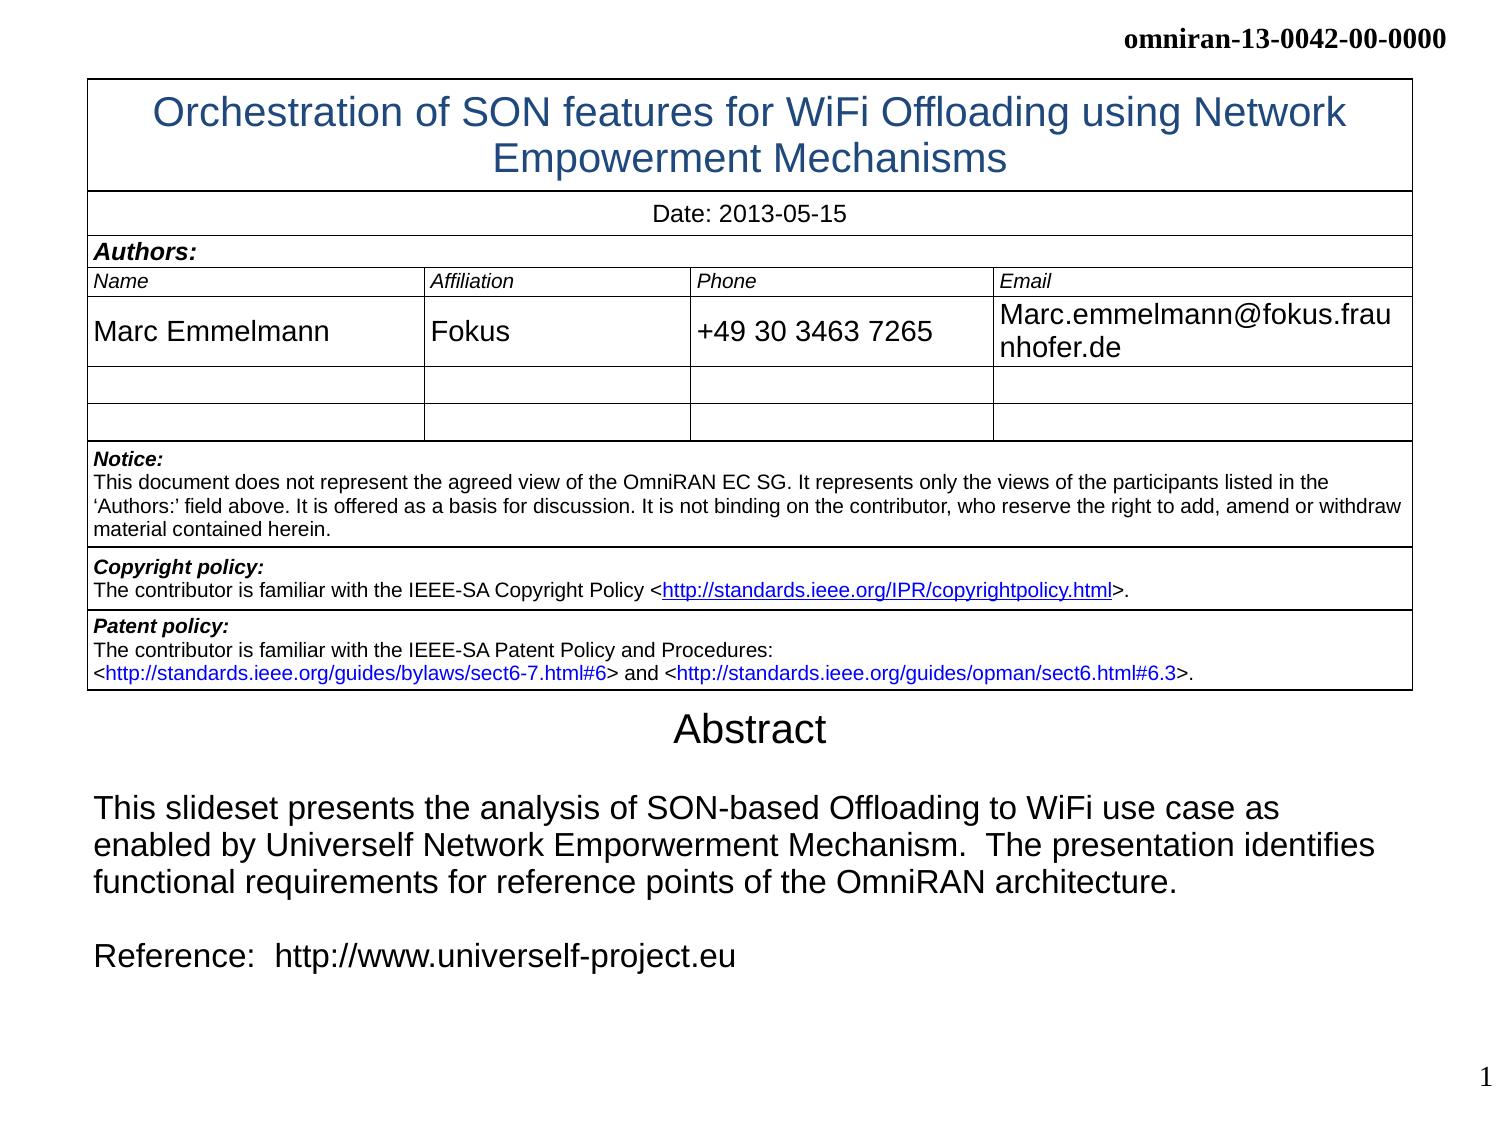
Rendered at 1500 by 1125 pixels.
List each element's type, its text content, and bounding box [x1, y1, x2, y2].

table_cell Copyright policy: The contributor is familiar with the IEEE-SA Copyright Policy <http://standards.ieee.org/IPR/copyrightpolicy.html>. [88, 548, 1412, 609]
table_cell Name [88, 268, 424, 296]
table_cell [691, 367, 993, 403]
table_cell Marc.emmelmann@fokus.fraunhofer.de [994, 297, 1412, 366]
table_cell [425, 404, 690, 440]
table_cell Authors: [88, 236, 1412, 267]
table_cell Affiliation [425, 268, 690, 296]
table_cell [994, 404, 1412, 440]
table_cell Email [994, 268, 1412, 296]
table_header Orchestration of SON features for WiFi Offloading using Network Empowerment Mechanisms [88, 80, 1412, 190]
table_cell Notice: This document does not represent the agreed view of the OmniRAN EC SG. It represents only the views of the participants listed in the ‘Authors:’ field above. It is offered as a basis for discussion. It is not binding on the contributor, who reserve the right to add, amend or withdraw material contained herein. [88, 442, 1412, 546]
table_cell [425, 367, 690, 403]
table_cell +49 30 3463 7265 [691, 297, 993, 366]
table_cell [691, 404, 993, 440]
table_cell Fokus [425, 297, 690, 366]
table_cell Marc Emmelmann [88, 297, 424, 366]
table_cell Phone [691, 268, 993, 296]
text_box Abstract This slideset presents the analysis of SON-based Offloading to WiFi use case as enabled by Univerself Network Emporwerment Mechanism. The presentation identifies functional requirements for reference points of the OmniRAN architecture. Reference: http://www.univerself-project.eu [87, 699, 1413, 1088]
table_cell Date: 2013-05-15 [88, 192, 1412, 235]
table_cell [994, 367, 1412, 403]
table_cell [88, 404, 424, 440]
table_cell Patent policy: The contributor is familiar with the IEEE-SA Patent Policy and Procedures: <http://standards.ieee.org/guides/bylaws/sect6-7.html#6> and <http://standards.ieee.org/guides/opman/sect6.html#6.3>. [88, 611, 1412, 689]
table_cell [88, 367, 424, 403]
